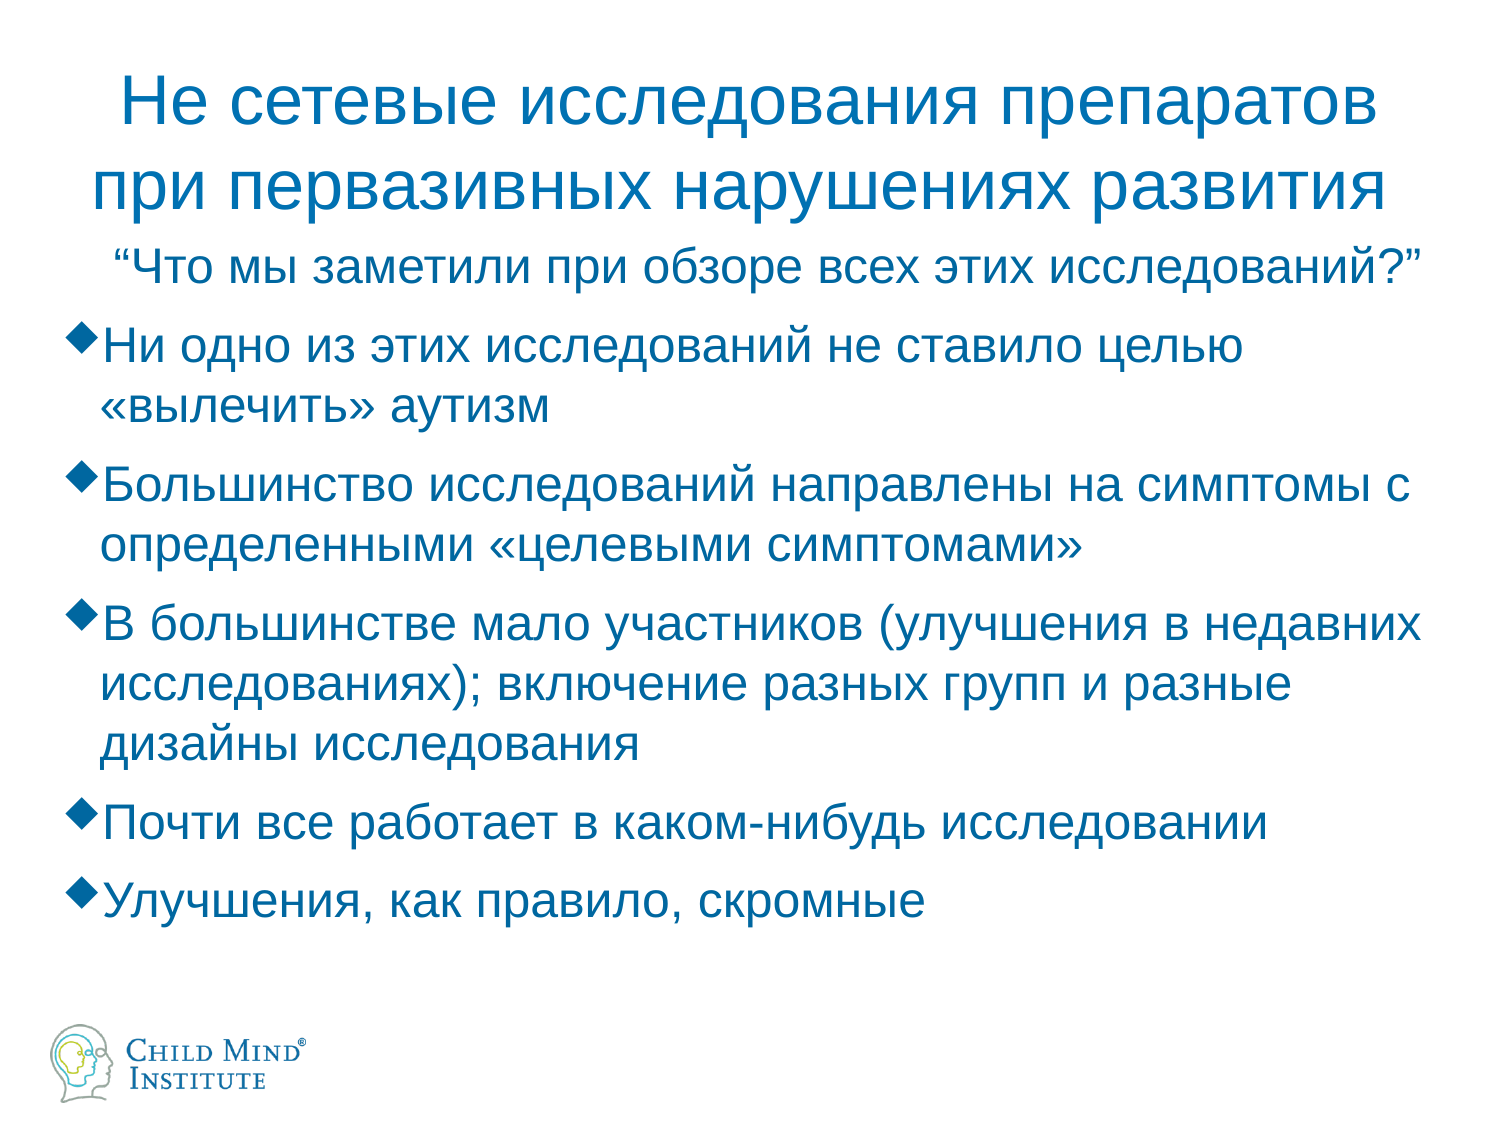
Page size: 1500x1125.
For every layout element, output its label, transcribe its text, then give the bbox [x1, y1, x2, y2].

title Не сетевые исследования препаратов при первазивных нарушениях развития [75, 45, 1425, 206]
picture [50, 1024, 306, 1103]
text_box “Что мы заметили при обзоре всех этих исследований?” Ни одно из этих исследований не ставило целью «вылечить» аутизм Большинство исследований направлены на симптомы с определенными «целевыми симптомами» В большинстве мало участников (улучшения в недавних исследованиях); включение разных групп и разные дизайны исследования Почти все работает в каком-нибудь исследовании Улучшения, как правило, скромные [62, 206, 1488, 858]
